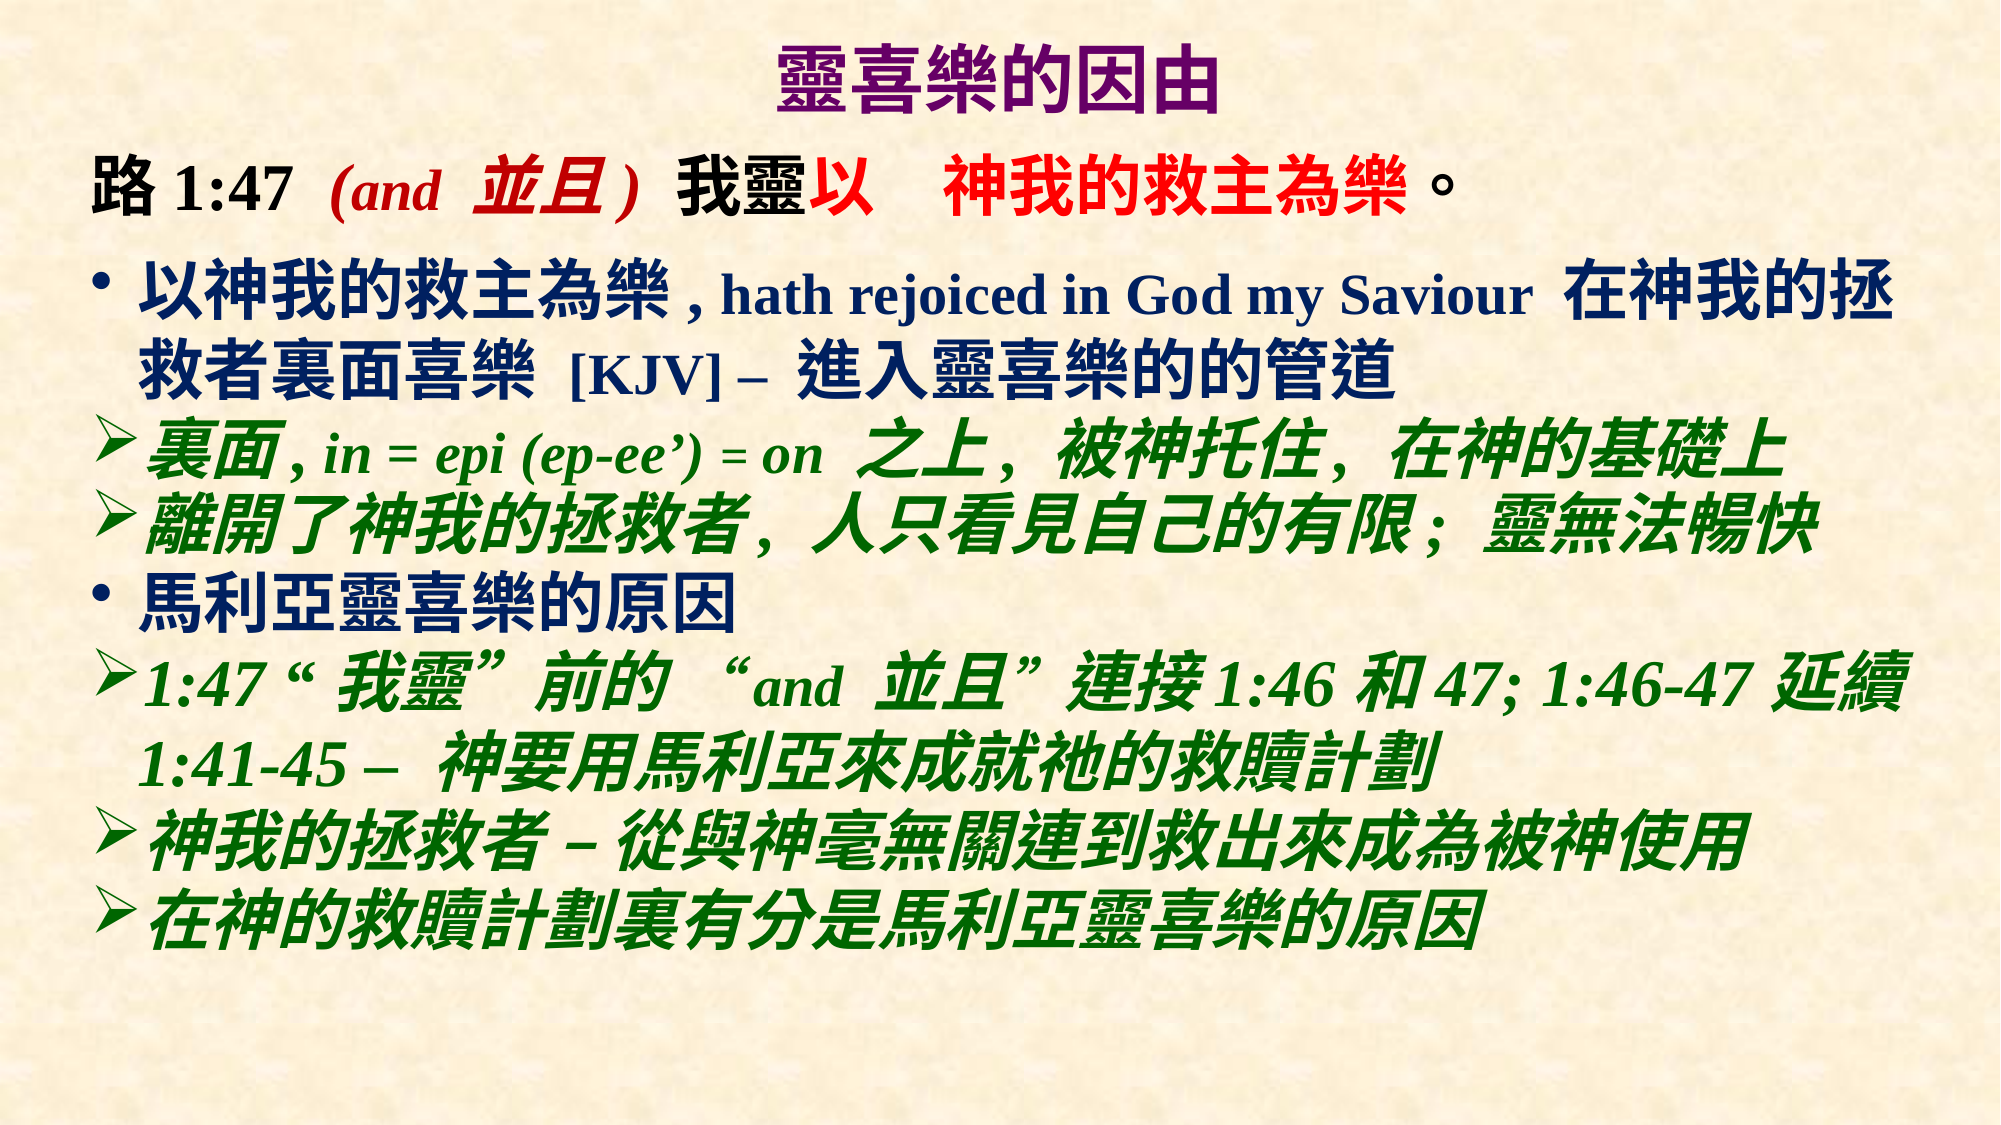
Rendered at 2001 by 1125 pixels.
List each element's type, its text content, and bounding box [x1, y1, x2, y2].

list 路1:47 (and 並且) 我靈以 神我的救主為樂。 以神我的救主為樂, hath rejoiced in God my Saviour 在神我的拯救者裏面喜樂 [KJV] – 進入靈喜樂的的管道 裏面, in = epi (ep-ee’) = on 之上, 被神托住, 在神的基礎上 離開了神我的拯救者, 人只看見自己的有限; 靈無法暢快 馬利亞靈喜樂的原因 1:47 “我靈”前的 “and 並且”連接1:46和47; 1:46-47延續1:41-45 – 神要用馬利亞來成就祂的救贖計劃 神我的拯救者 – 從與神毫無關連到救出來成為被神使用 在神的救贖計劃裏有分是馬利亞靈喜樂的原因 [75, 137, 1938, 1050]
picture [0, 0, 2001, 1125]
title 靈喜樂的因由 [99, 12, 1900, 137]
